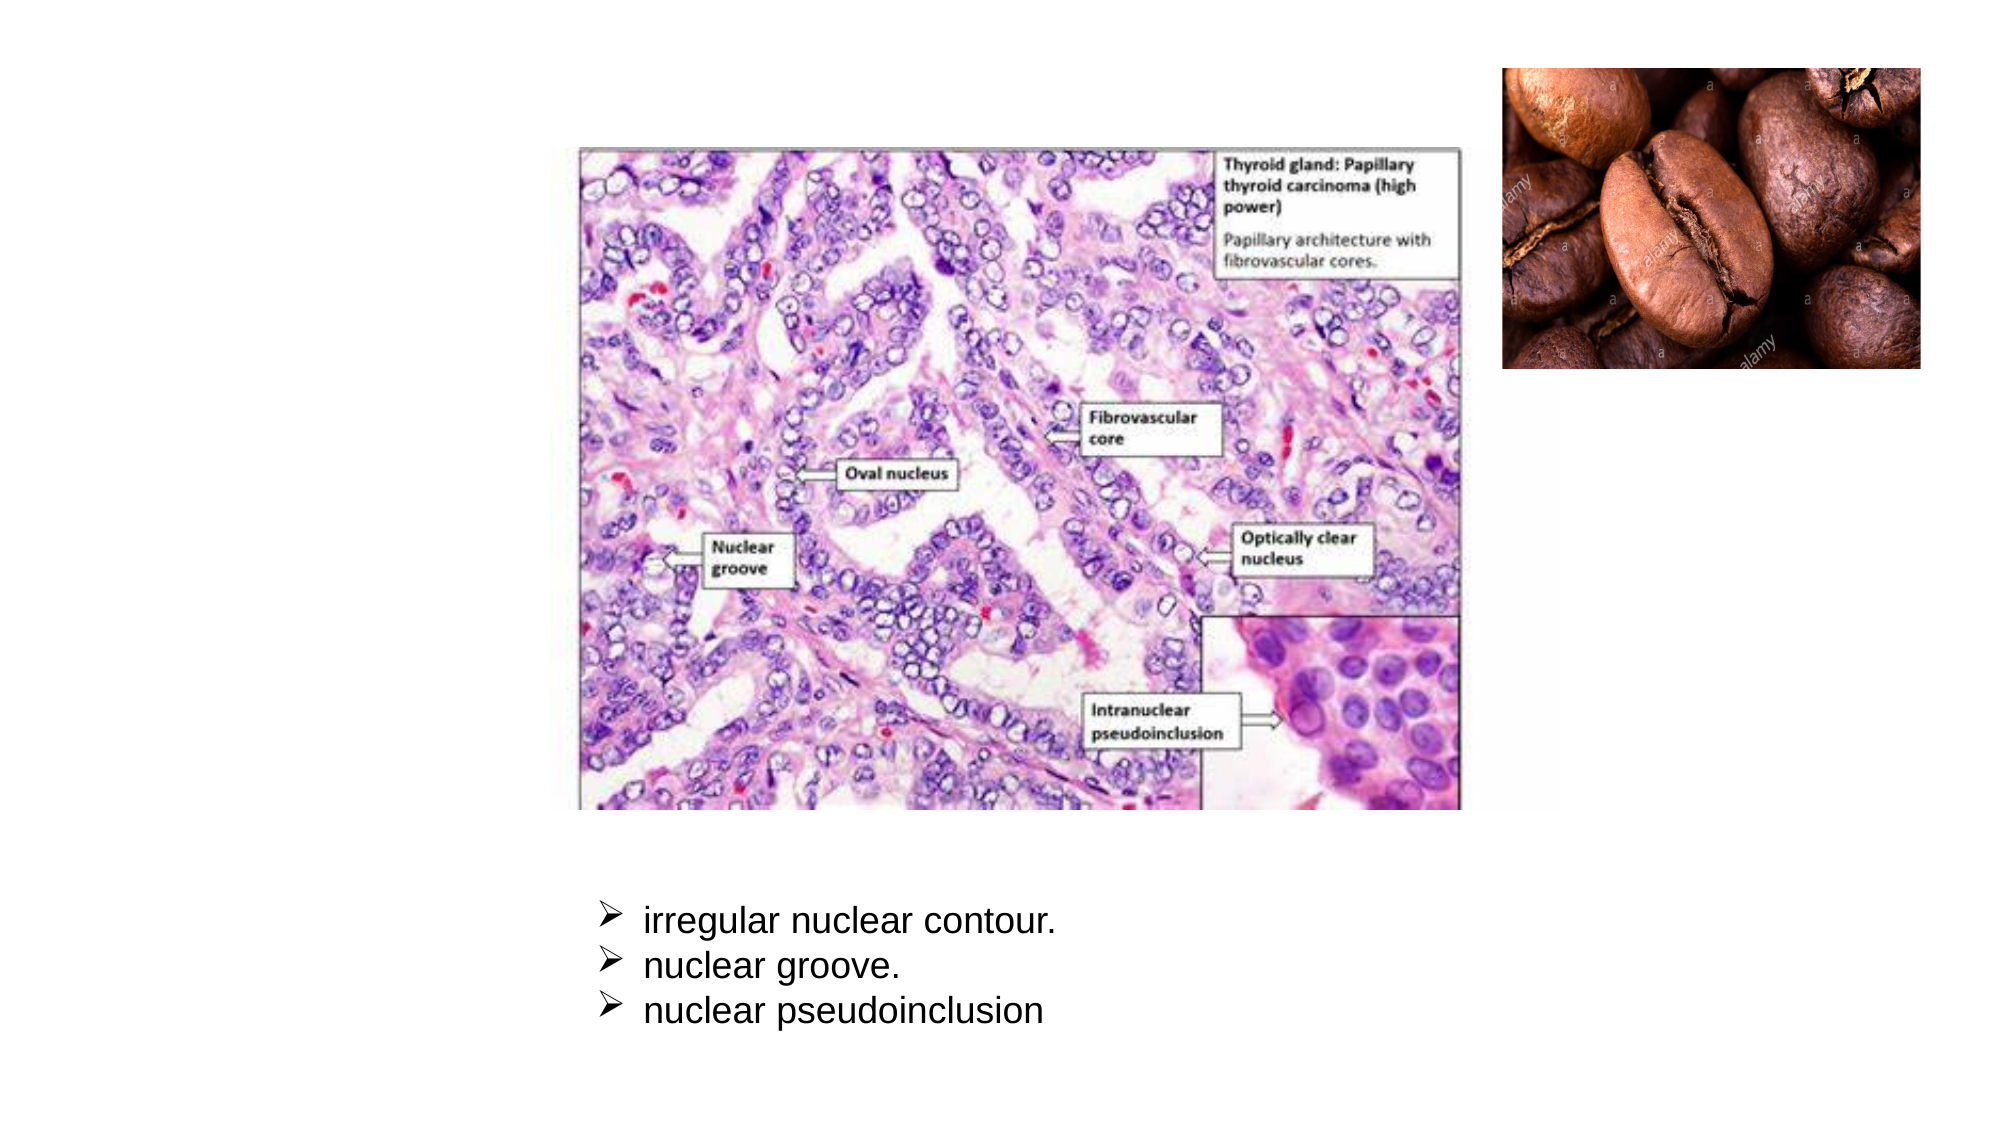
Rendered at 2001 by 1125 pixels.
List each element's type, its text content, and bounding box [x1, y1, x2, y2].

text_box irregular nuclear contour. nuclear groove. nuclear pseudoinclusion [581, 888, 1582, 1039]
text_box [1502, 68, 1921, 369]
picture [550, 147, 1561, 811]
